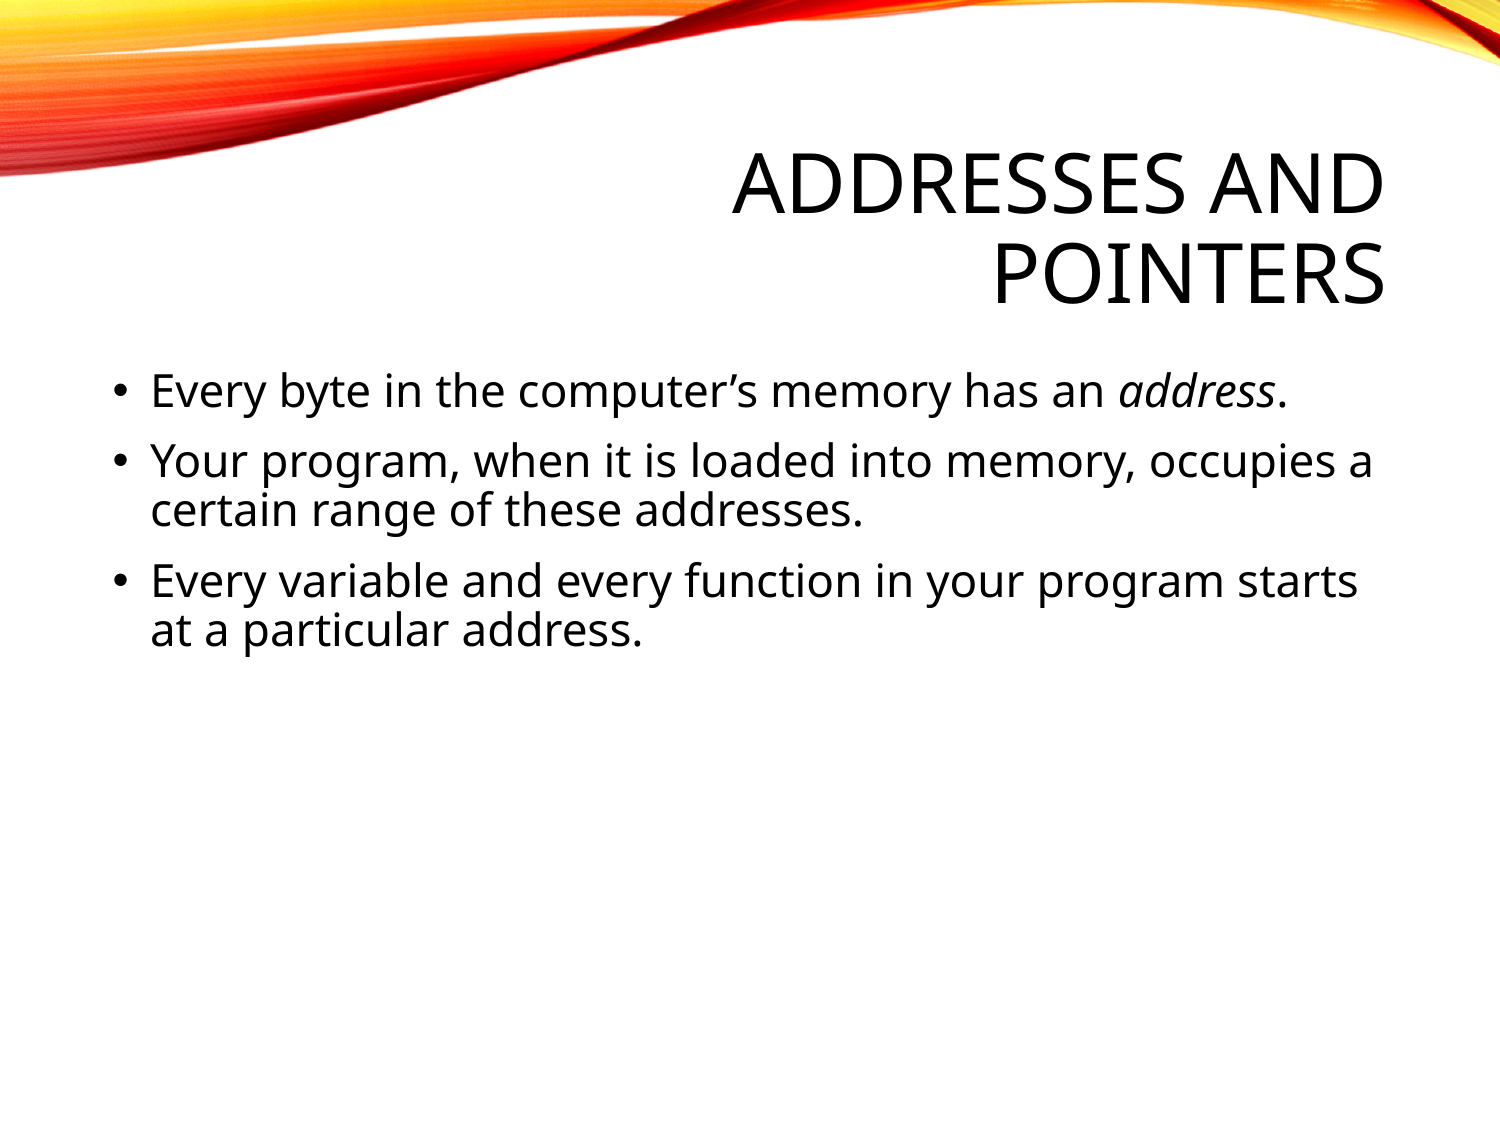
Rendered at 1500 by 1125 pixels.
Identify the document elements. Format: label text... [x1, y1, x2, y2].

list Every byte in the computer’s memory has an address. Your program, when it is loaded into memory, occupies a certain range of these addresses. Every variable and every function in your program starts at a particular address. [97, 360, 1403, 1028]
title Addresses and Pointers [356, 125, 1403, 338]
picture [0, 0, 1500, 178]
